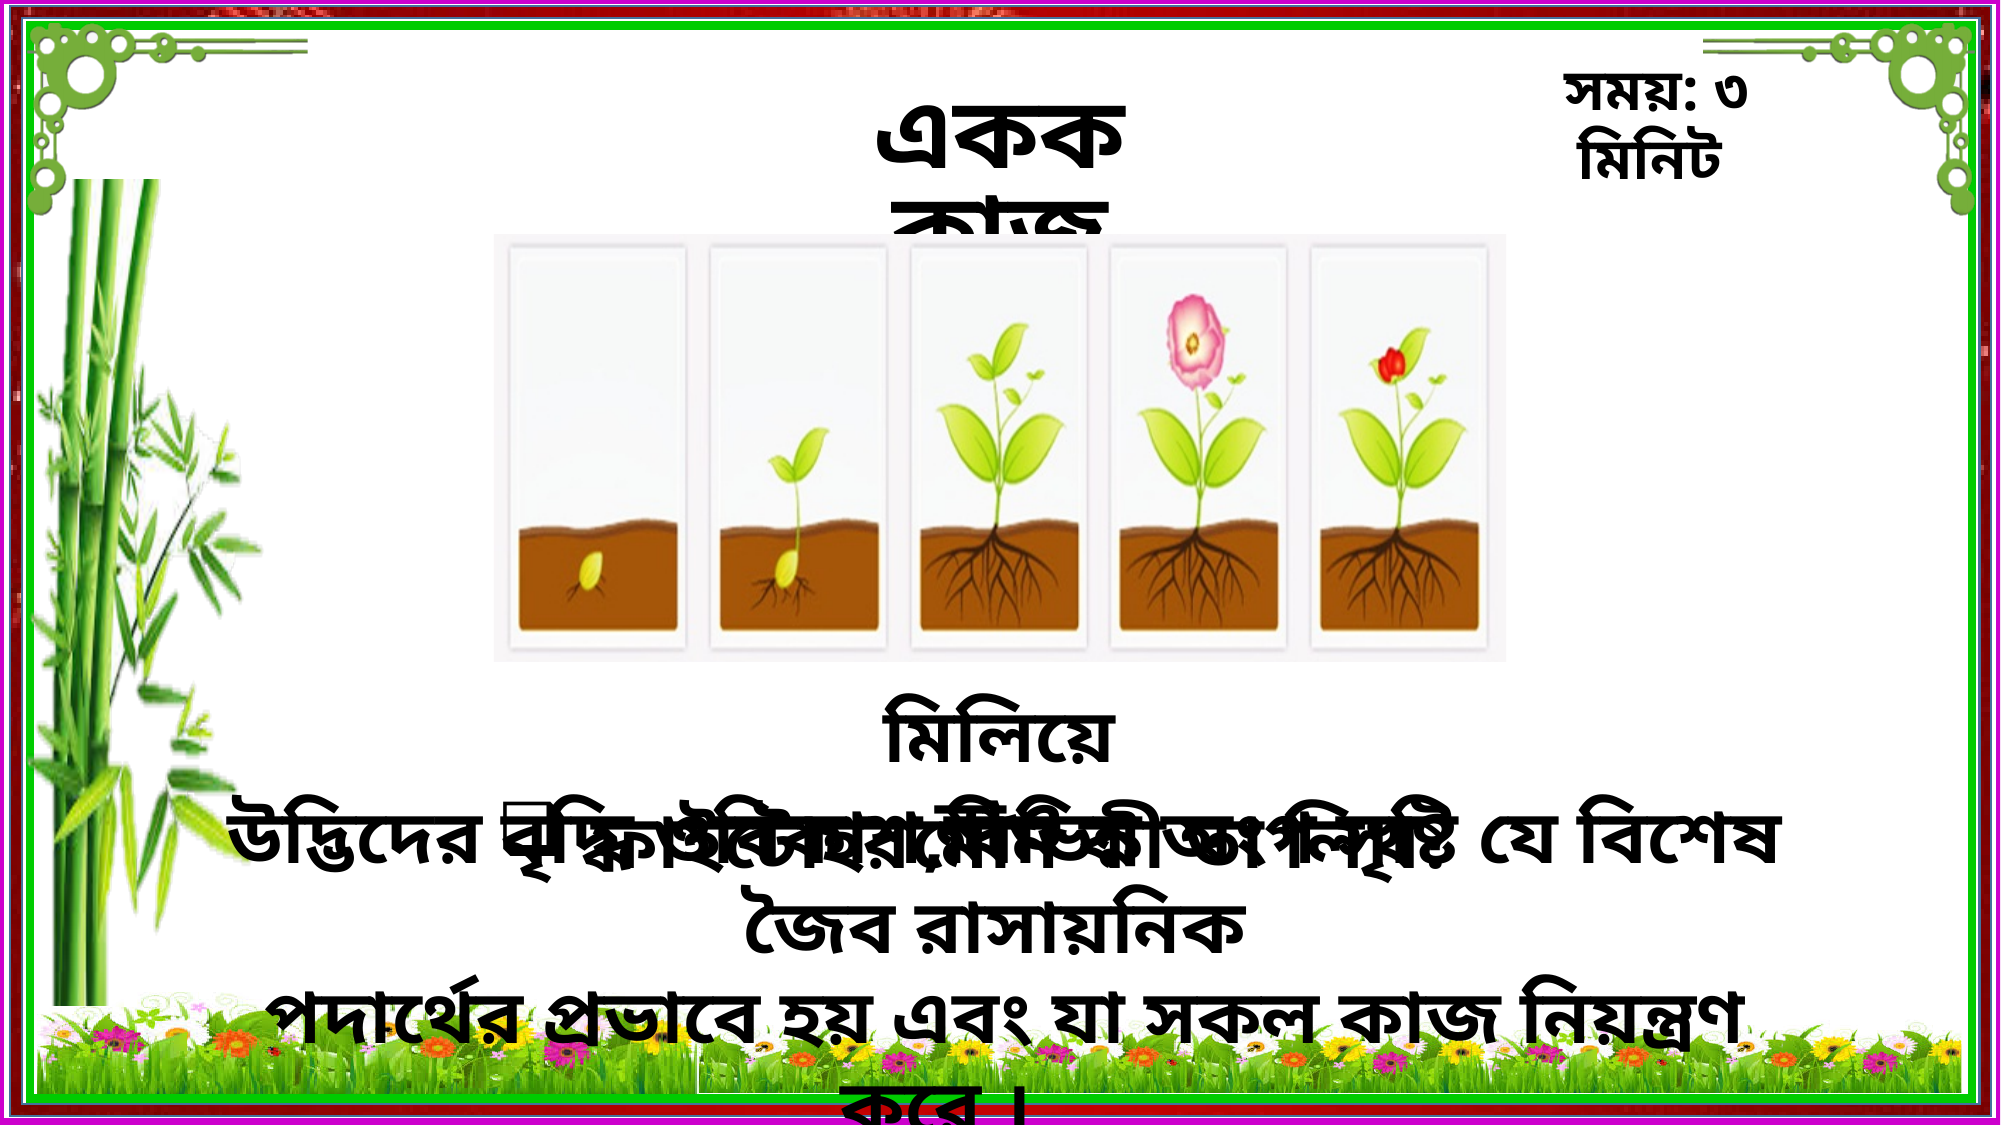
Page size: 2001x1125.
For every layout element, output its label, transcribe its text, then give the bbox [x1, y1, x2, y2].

text_box একক কাজ [774, 84, 1226, 234]
picture [1836, 1014, 1962, 1093]
text_box উদ্ভিদের বৃদ্ধি ওবিকাশ,বিভিন্ন অংগ সৃষ্টি যে বিশেষ জৈব রাসায়নিক পদার্থের প্রভাবে হয় এবং যা সকল কাজ নিয়ন্ত্রণ করে । [173, 780, 1836, 1125]
picture [11, 7, 1990, 1115]
text_box সময়: ৩ মিনিট [1479, 83, 1836, 190]
text_box মিলিয়ে নাও [806, 679, 1194, 780]
picture [493, 234, 1507, 662]
